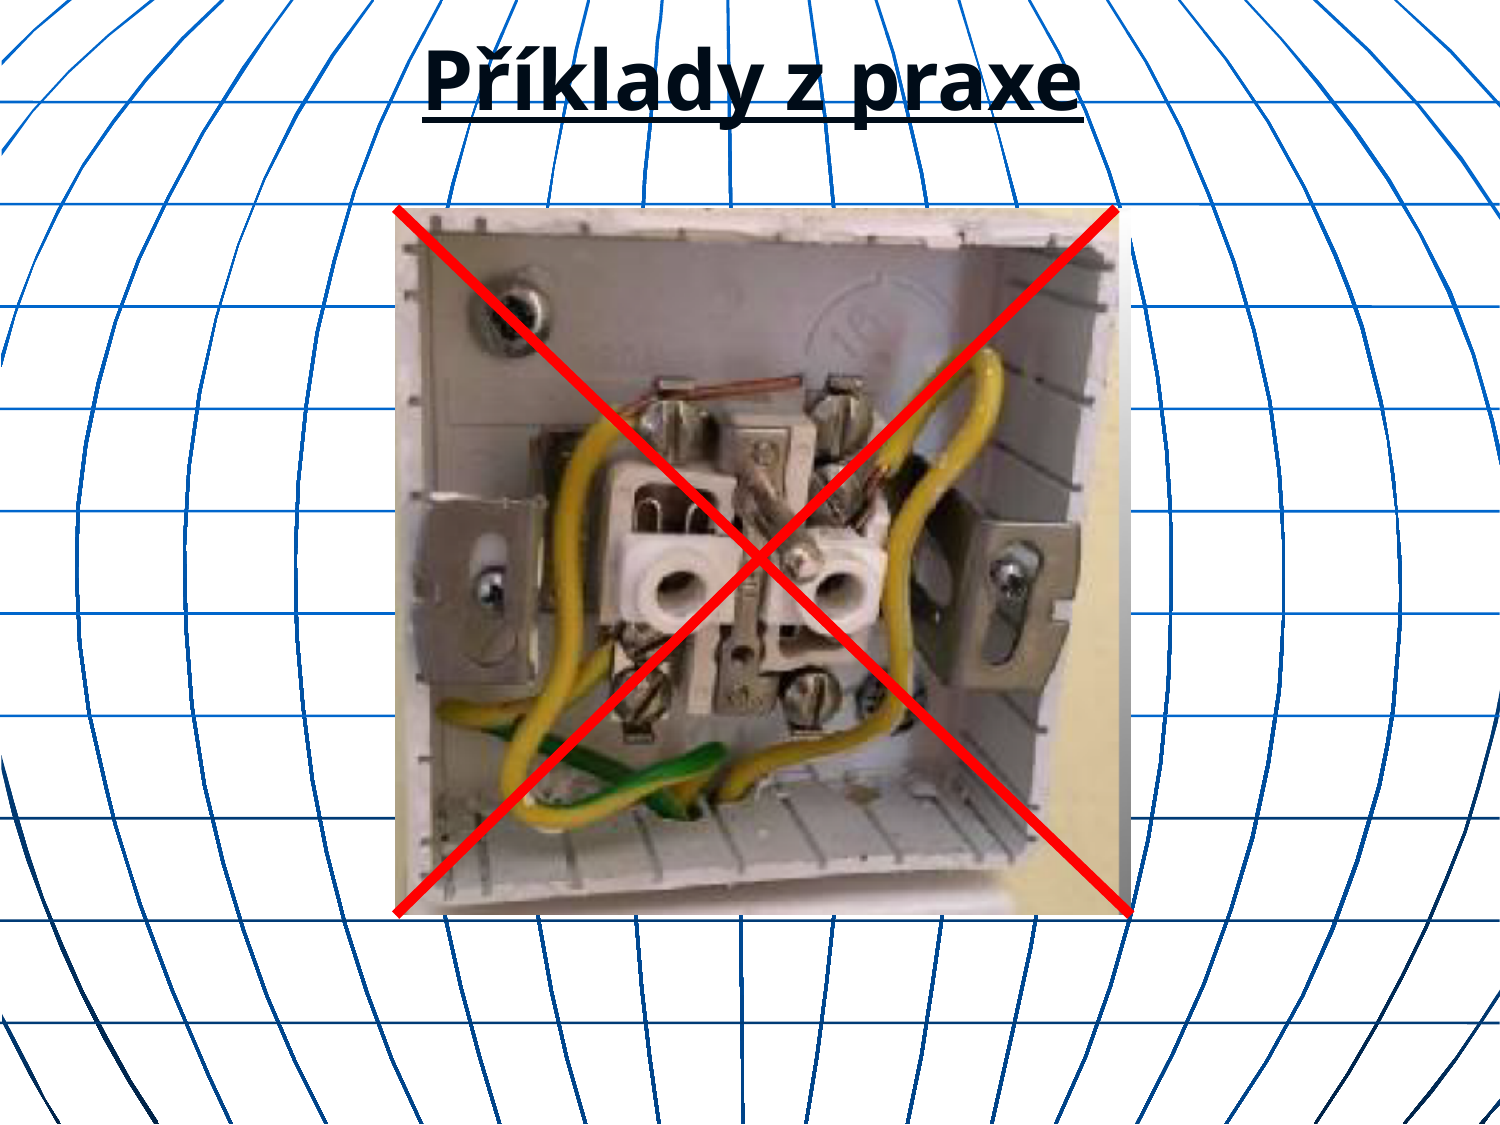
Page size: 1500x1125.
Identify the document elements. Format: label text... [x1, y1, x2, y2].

title Příklady z praxe [374, 19, 1131, 135]
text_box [395, 208, 1117, 916]
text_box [1117, 208, 1131, 916]
